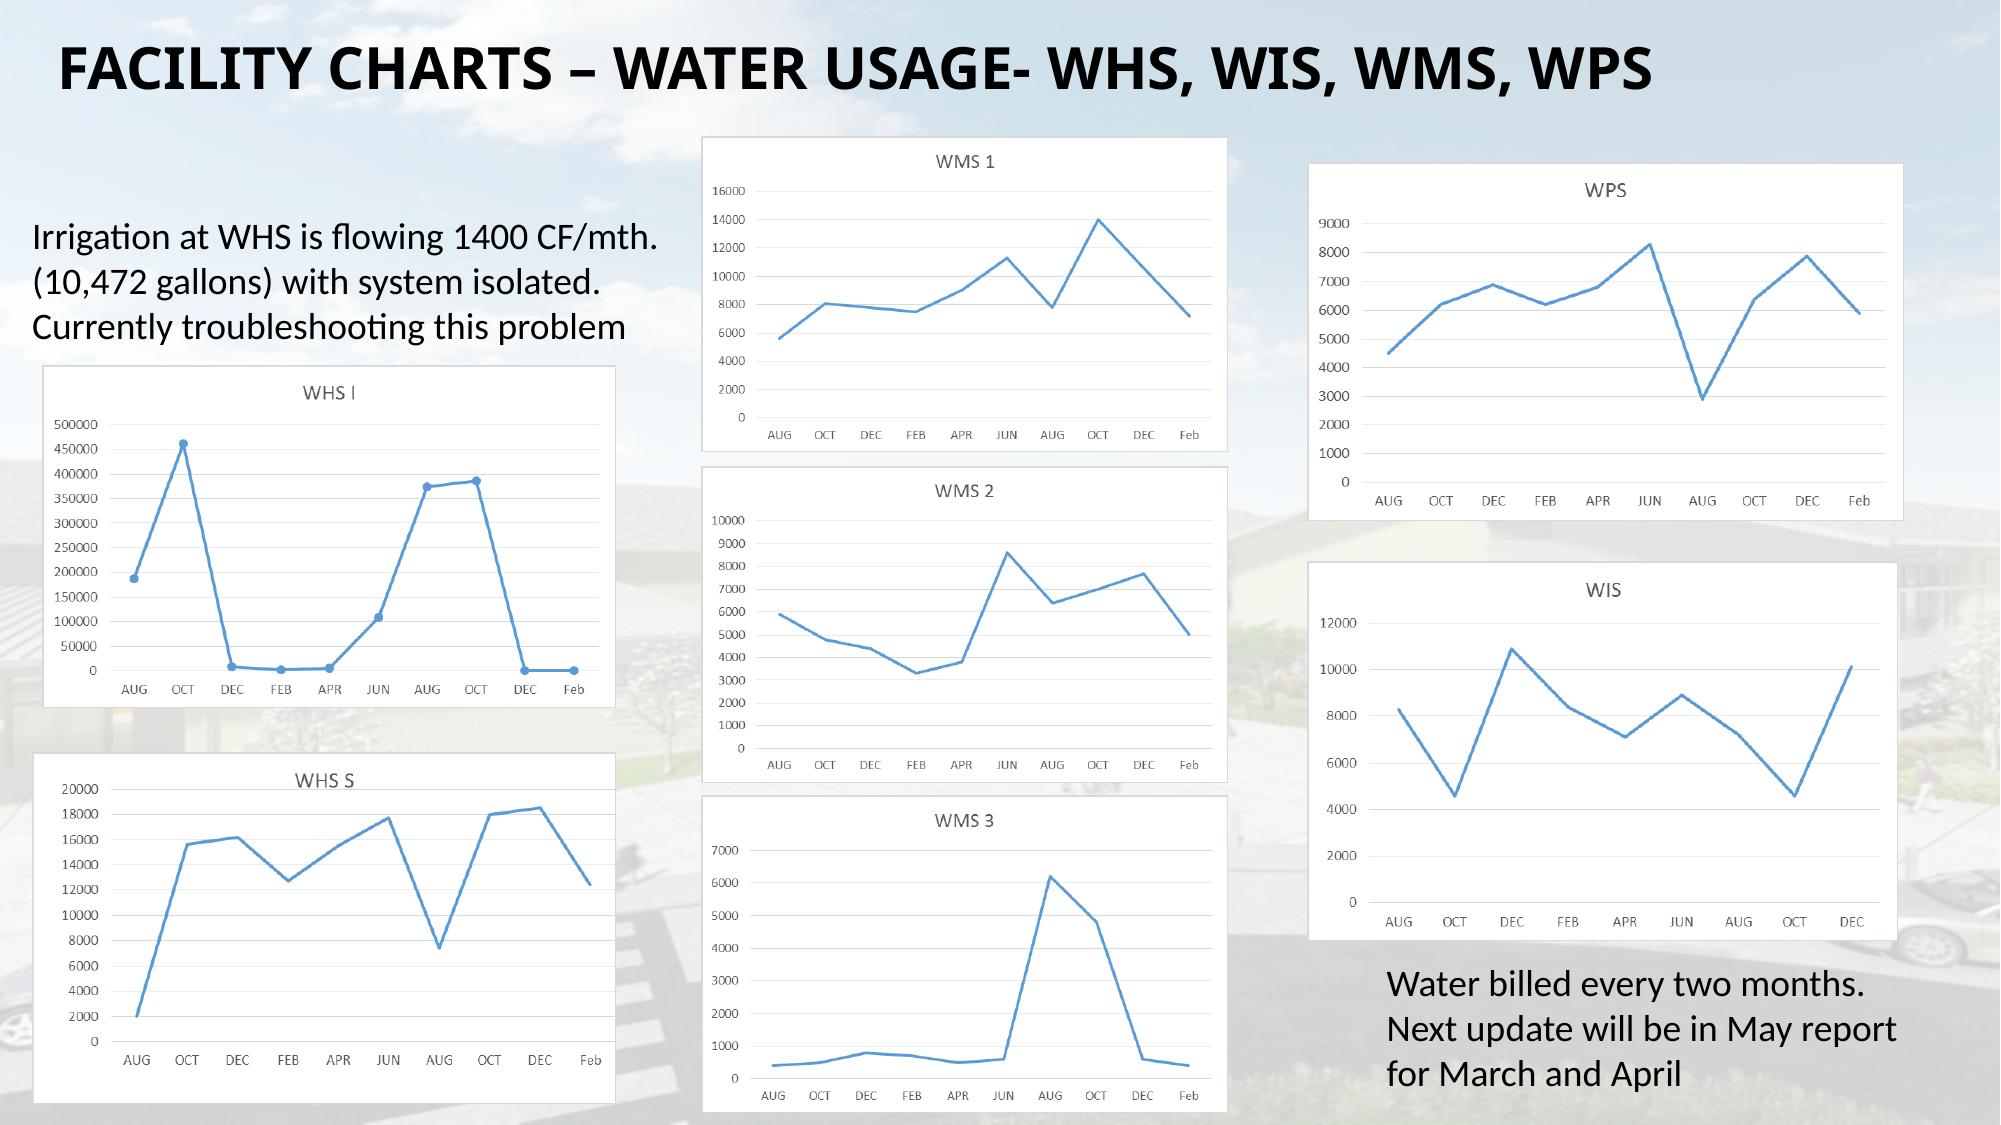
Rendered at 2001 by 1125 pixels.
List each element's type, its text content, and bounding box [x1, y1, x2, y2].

picture [701, 795, 1228, 1113]
picture [1307, 162, 1904, 522]
text_box Water billed every two months. Next update will be in May report for March and April [1371, 951, 1922, 1102]
picture [701, 466, 1228, 783]
title FACILITY CHARTS – WATER USAGE- WHS, WIS, WMS, WPS [42, 19, 1768, 123]
picture [32, 752, 616, 1104]
picture [1307, 561, 1898, 941]
text_box Irrigation at WHS is flowing 1400 CF/mth. (10,472 gallons) with system isolated. Currently troubleshooting this problem [17, 204, 674, 355]
picture [701, 136, 1228, 452]
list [42, 365, 616, 708]
